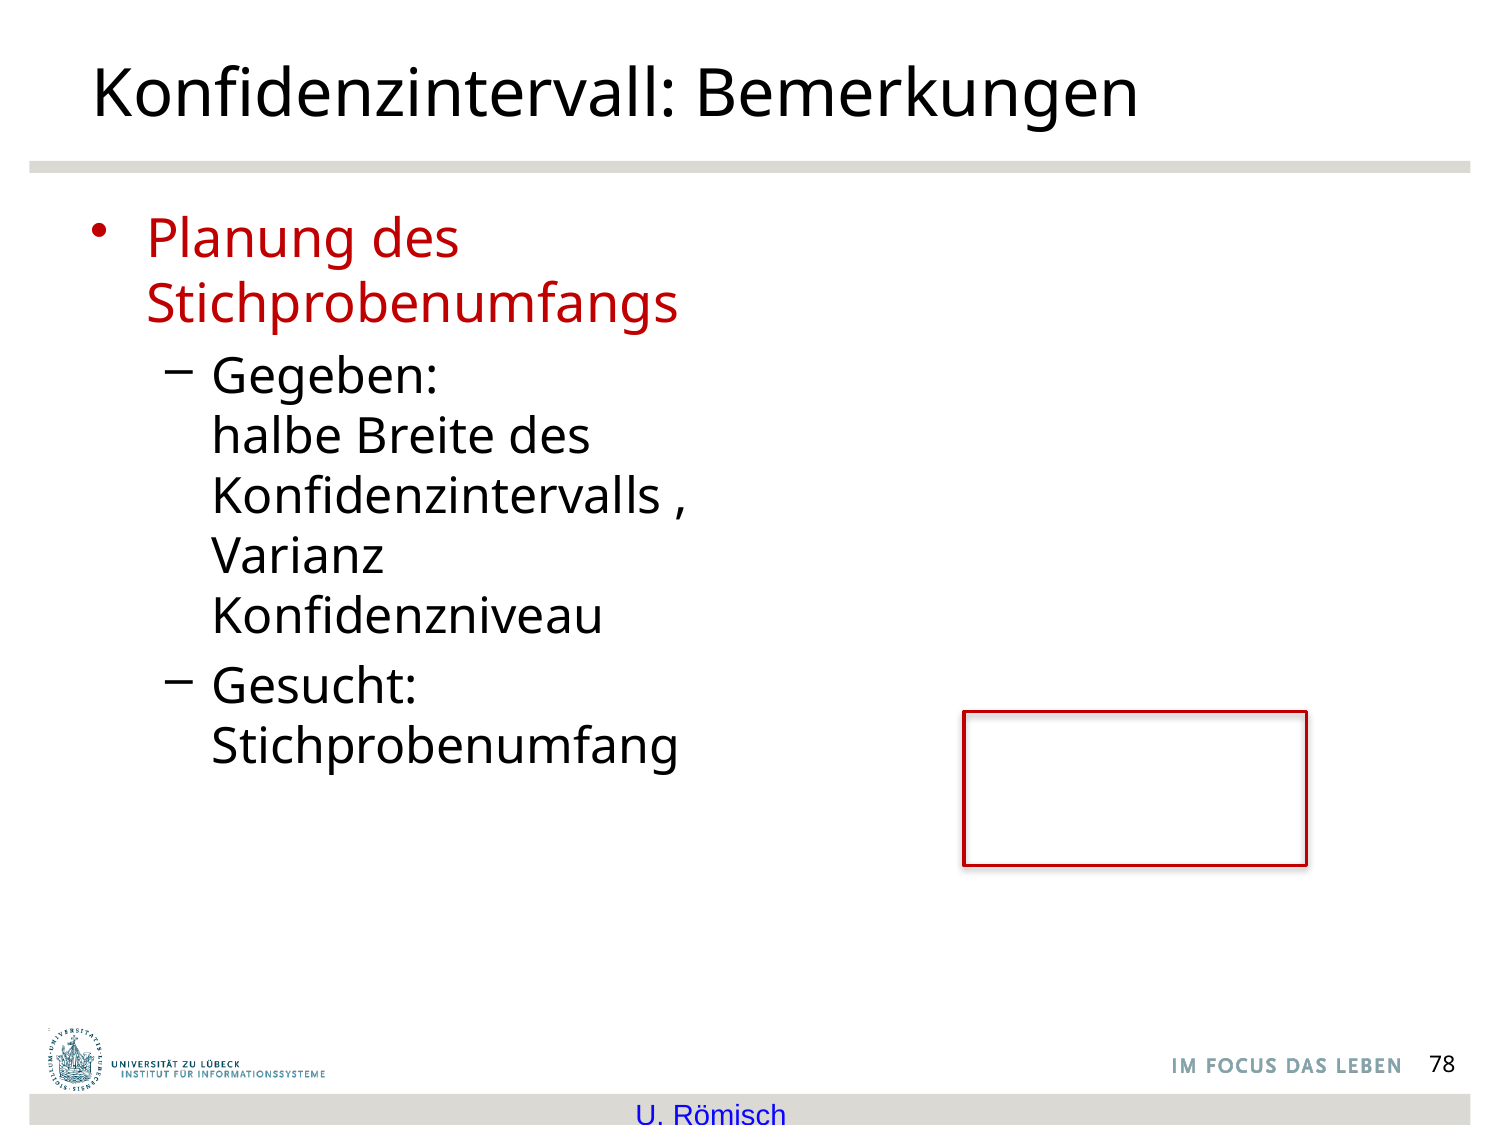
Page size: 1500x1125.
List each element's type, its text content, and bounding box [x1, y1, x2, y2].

text_box [963, 711, 1308, 866]
slide_number 78 [1305, 1050, 1471, 1083]
text_box U. Römisch [620, 1089, 810, 1125]
title Konfidenzintervall: Bemerkungen [76, 42, 1427, 126]
picture [1173, 1058, 1305, 1073]
